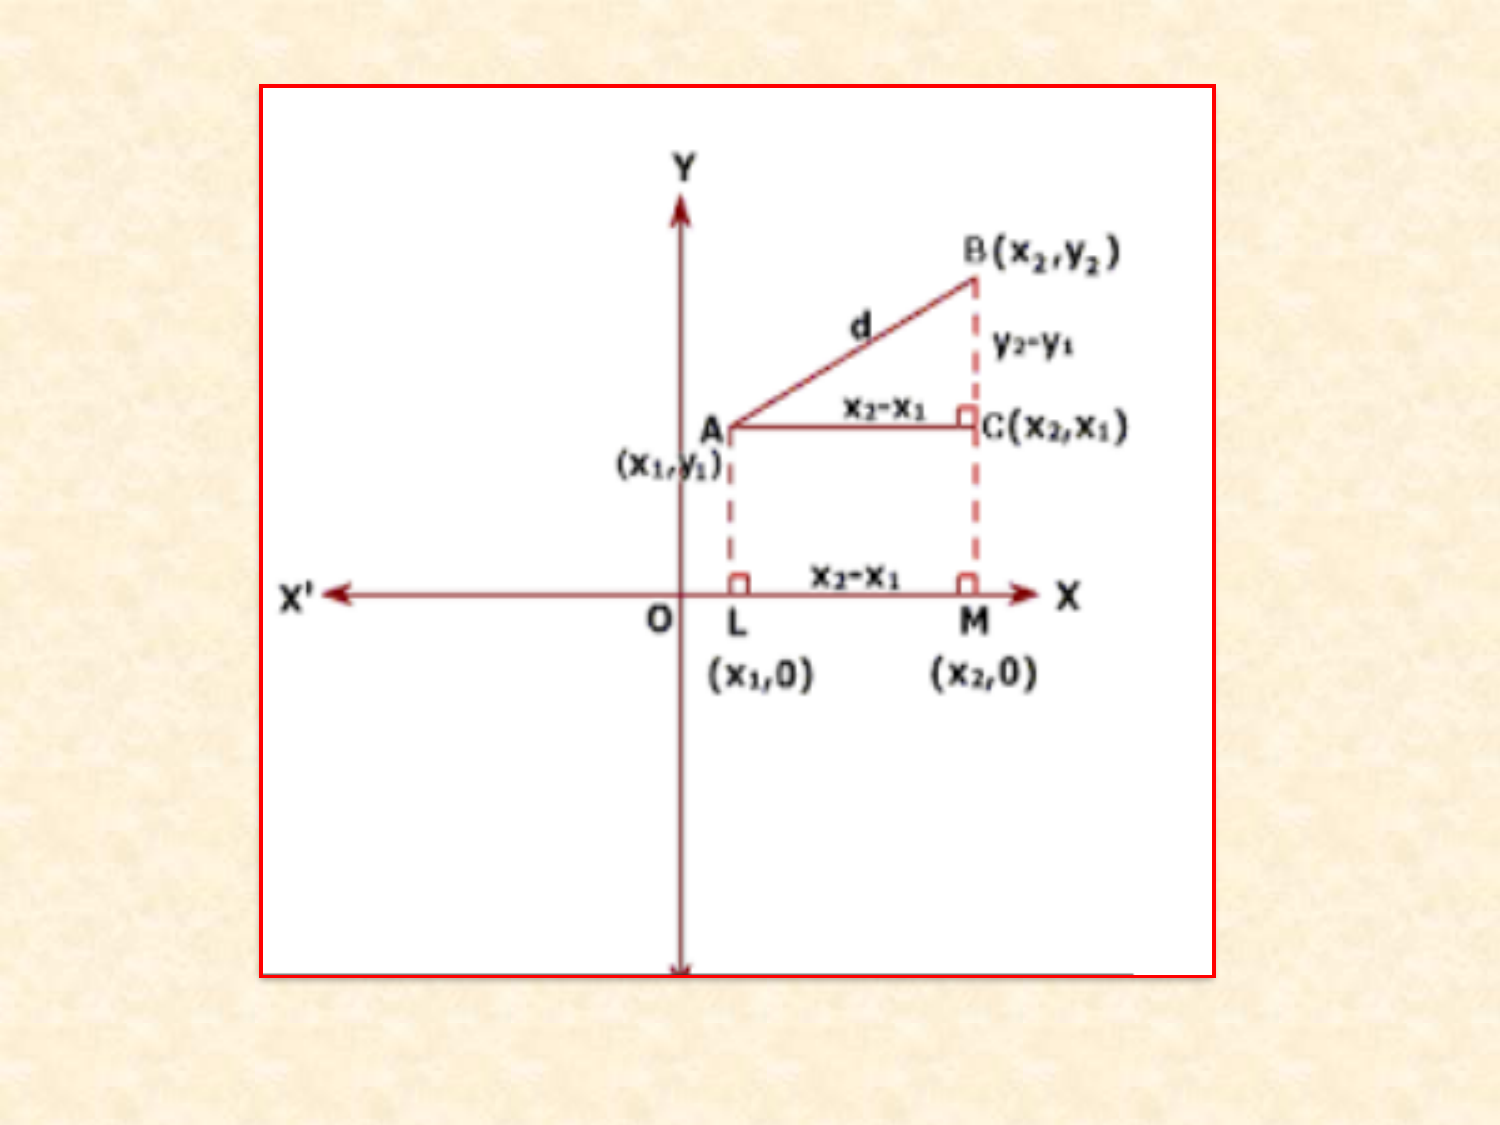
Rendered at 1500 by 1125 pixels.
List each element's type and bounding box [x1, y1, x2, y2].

picture [262, 87, 1213, 975]
text_box [0, 0, 1500, 1125]
